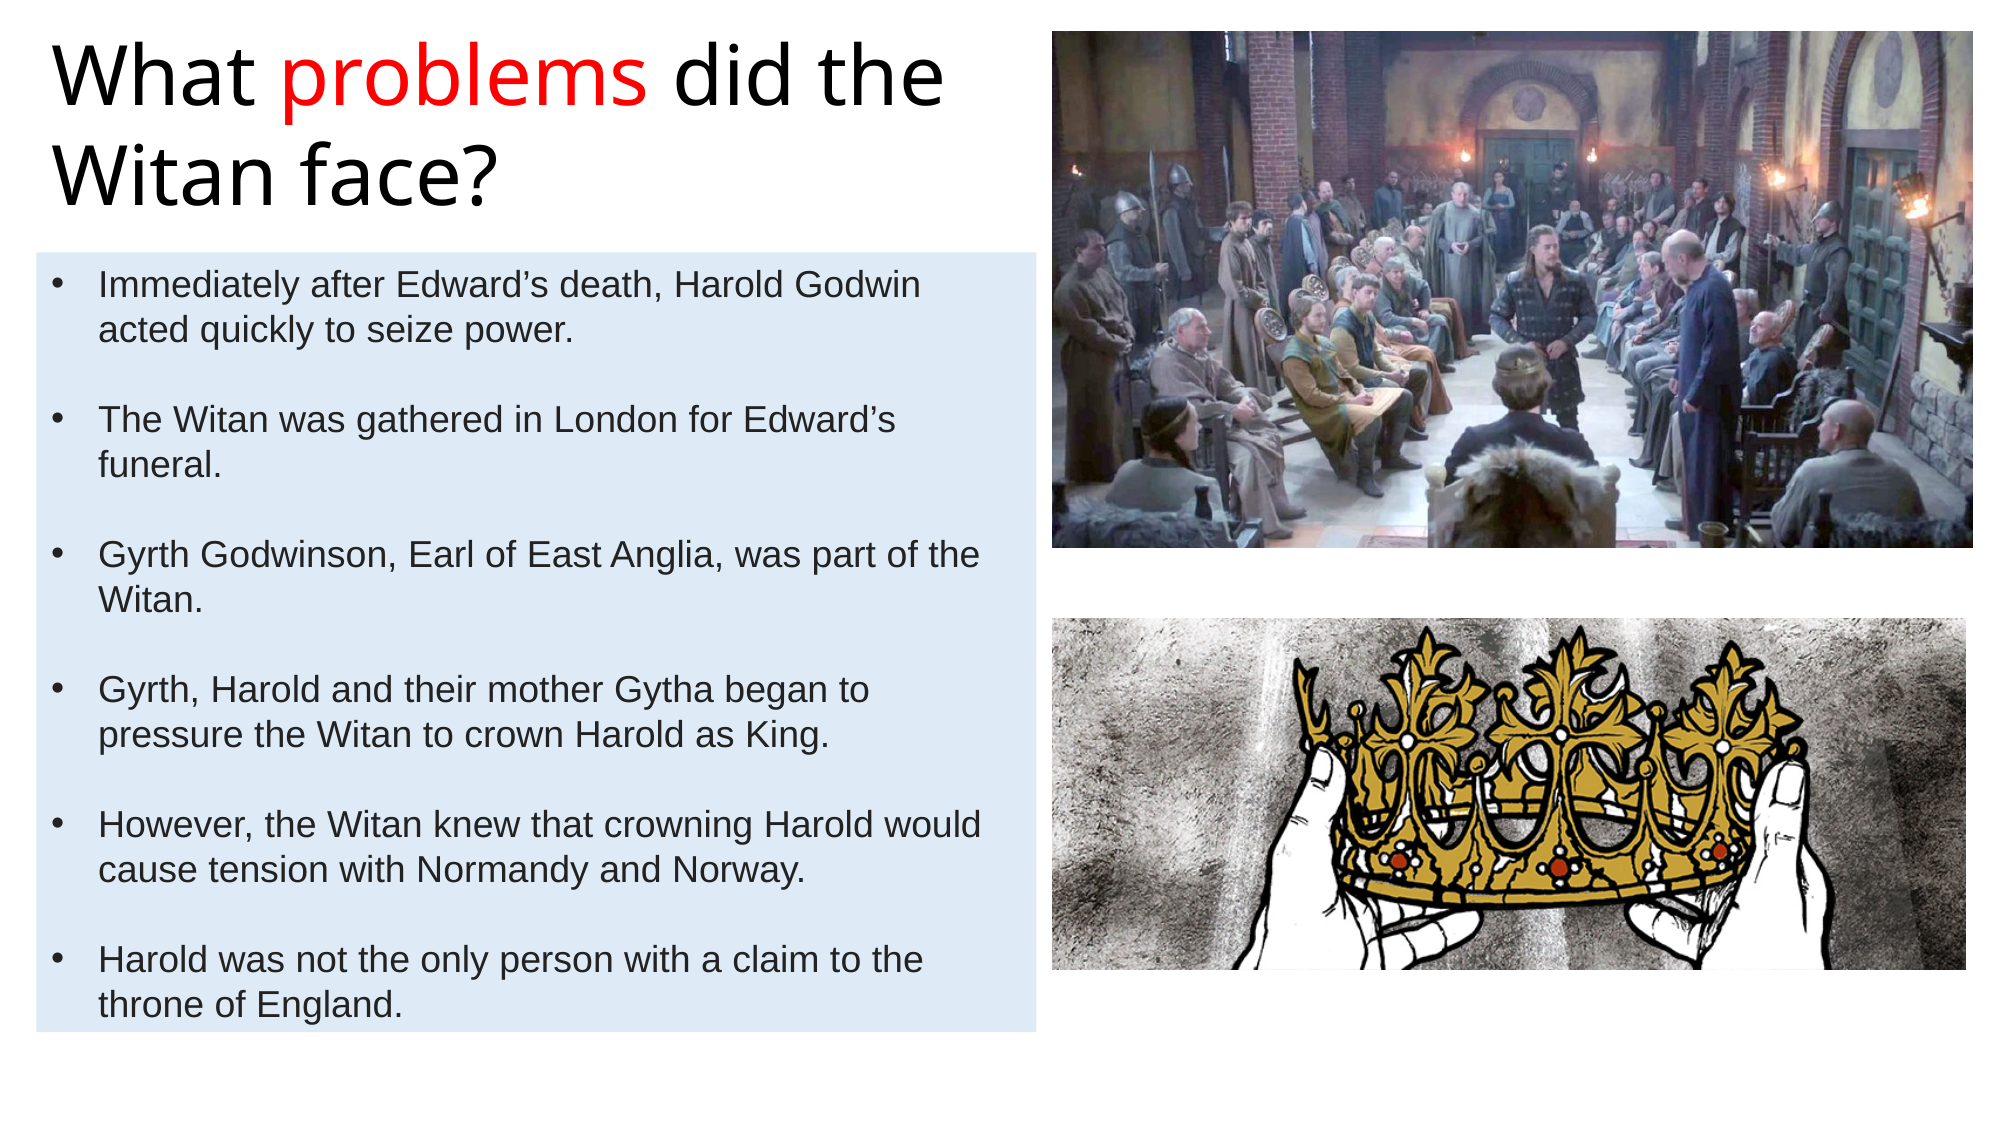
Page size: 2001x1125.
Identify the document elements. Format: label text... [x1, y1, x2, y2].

text_box Immediately after Edward’s death, Harold Godwin acted quickly to seize power. The Witan was gathered in London for Edward’s funeral. Gyrth Godwinson, Earl of East Anglia, was part of the Witan. Gyrth, Harold and their mother Gytha began to pressure the Witan to crown Harold as King. However, the Witan knew that crowning Harold would cause tension with Normandy and Norway. Harold was not the only person with a claim to the throne of England. [36, 252, 1037, 1033]
text_box What problems did the Witan face? [36, 14, 1136, 230]
picture [1052, 618, 1966, 970]
picture [1052, 31, 1974, 548]
